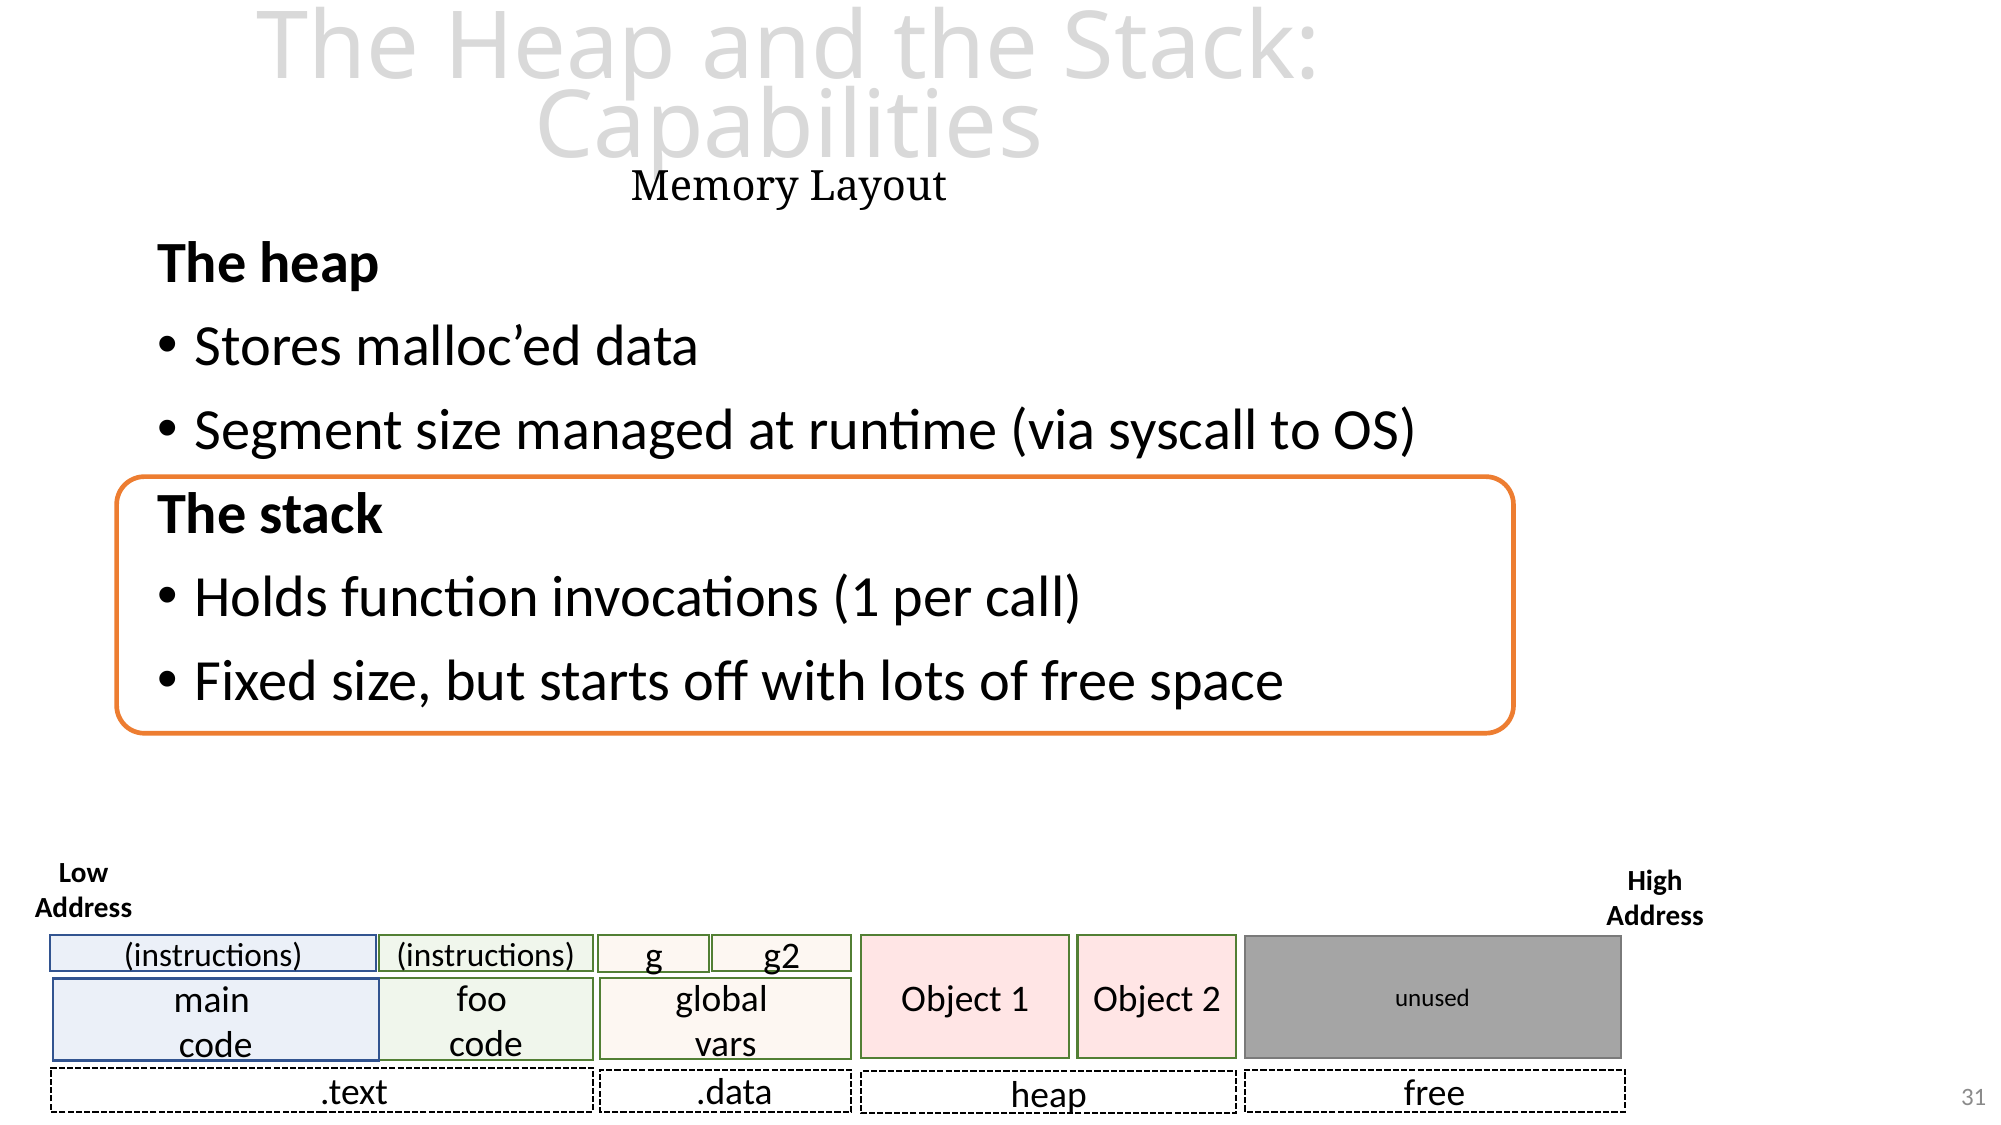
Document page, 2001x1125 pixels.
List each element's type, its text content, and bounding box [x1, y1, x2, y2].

text_box .data [681, 1060, 788, 1120]
title The Heap and the Stack: Capabilities Memory Layout [38, 3, 1539, 221]
text_box [788, 1069, 852, 1113]
text_box free [1244, 1069, 1626, 1113]
text_box Low Address [25, 846, 143, 931]
text_box global vars [599, 977, 852, 1060]
text_box High Address [1596, 854, 1714, 939]
text_box .text [305, 1061, 403, 1120]
text_box foo code [380, 977, 594, 1061]
text_box [599, 1069, 681, 1113]
text_box Object 2 [1076, 934, 1237, 1059]
text_box g [597, 934, 710, 973]
list The heap Stores malloc’ed data Segment size managed at runtime (via syscall to OS) The stack Holds function invocations (1 per call) Fixed size, but starts off with lots of free space [142, 224, 1539, 791]
text_box heap [860, 1070, 1237, 1114]
text_box [50, 1067, 305, 1113]
text_box g2 [711, 934, 852, 972]
text_box main code [52, 977, 380, 1062]
text_box [115, 475, 1515, 735]
text_box Object 1 [860, 934, 1070, 1059]
text_box (instructions) [49, 934, 377, 972]
text_box (instructions) [378, 934, 594, 972]
text_box unused [1244, 935, 1622, 1059]
text_box [403, 1067, 594, 1113]
slide_number 31 [1551, 1065, 2000, 1125]
